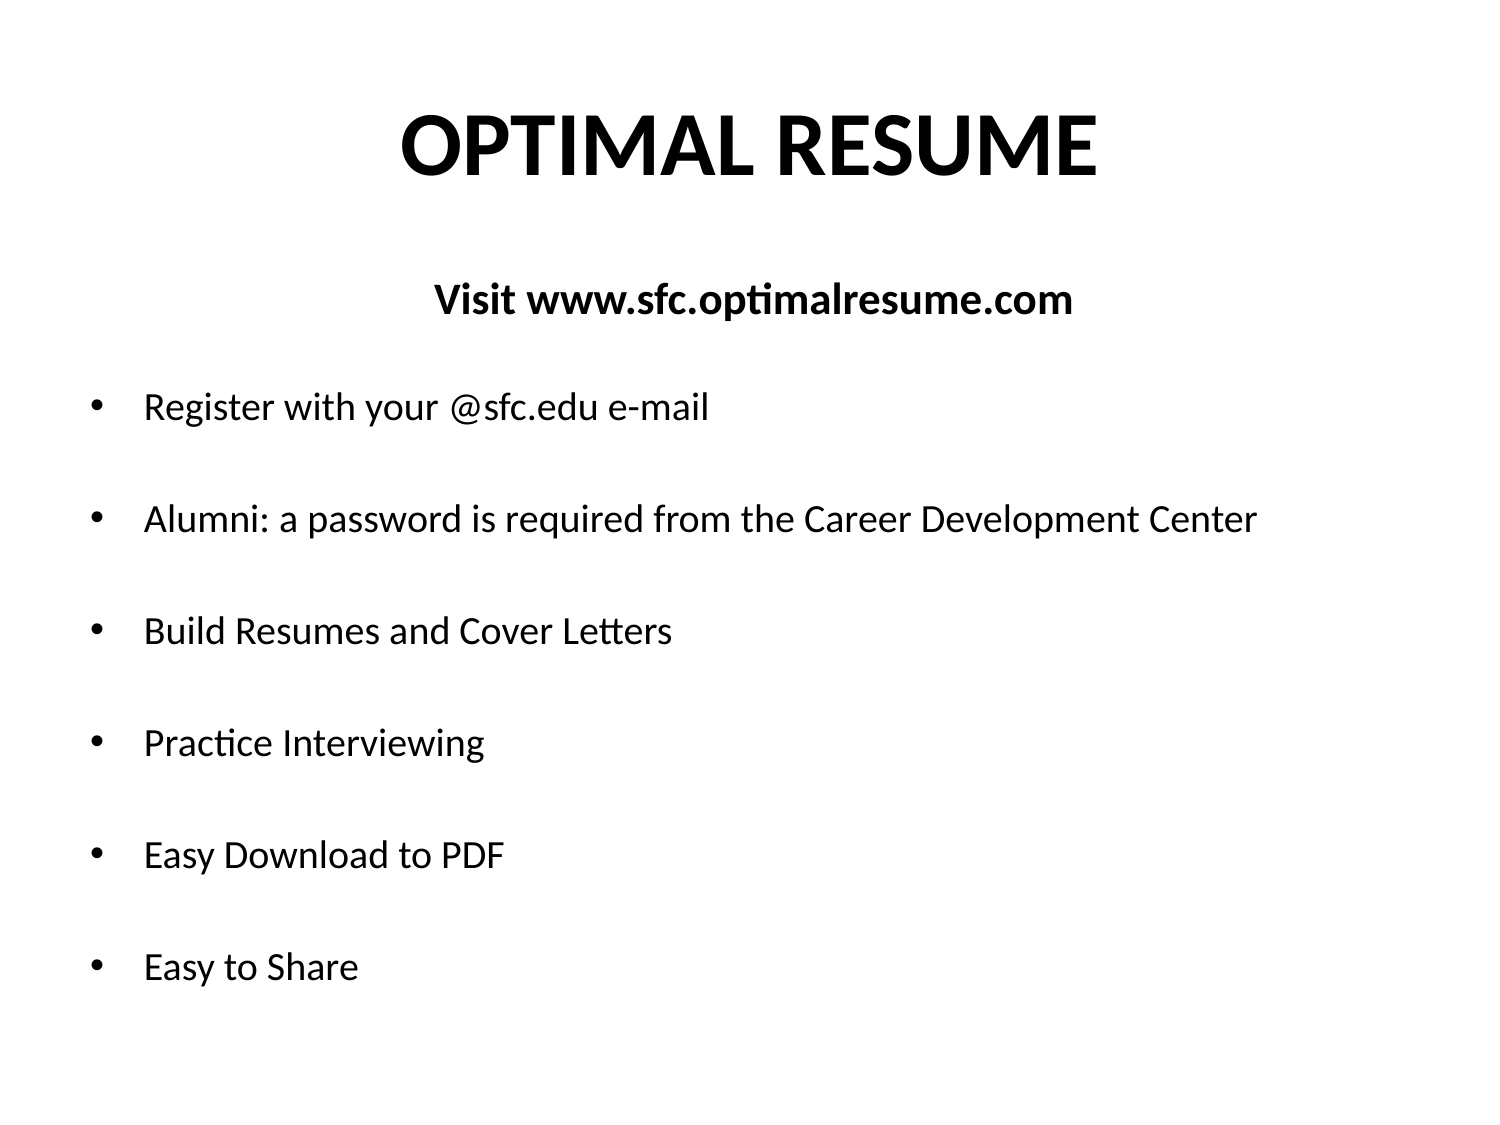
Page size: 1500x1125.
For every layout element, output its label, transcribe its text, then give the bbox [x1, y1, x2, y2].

title OPTIMAL RESUME [75, 45, 1425, 233]
list Visit www.sfc.optimalresume.com Register with your @sfc.edu e-mail Alumni: a password is required from the Career Development Center Build Resumes and Cover Letters Practice Interviewing Easy Download to PDF Easy to Share [75, 262, 1425, 1005]
